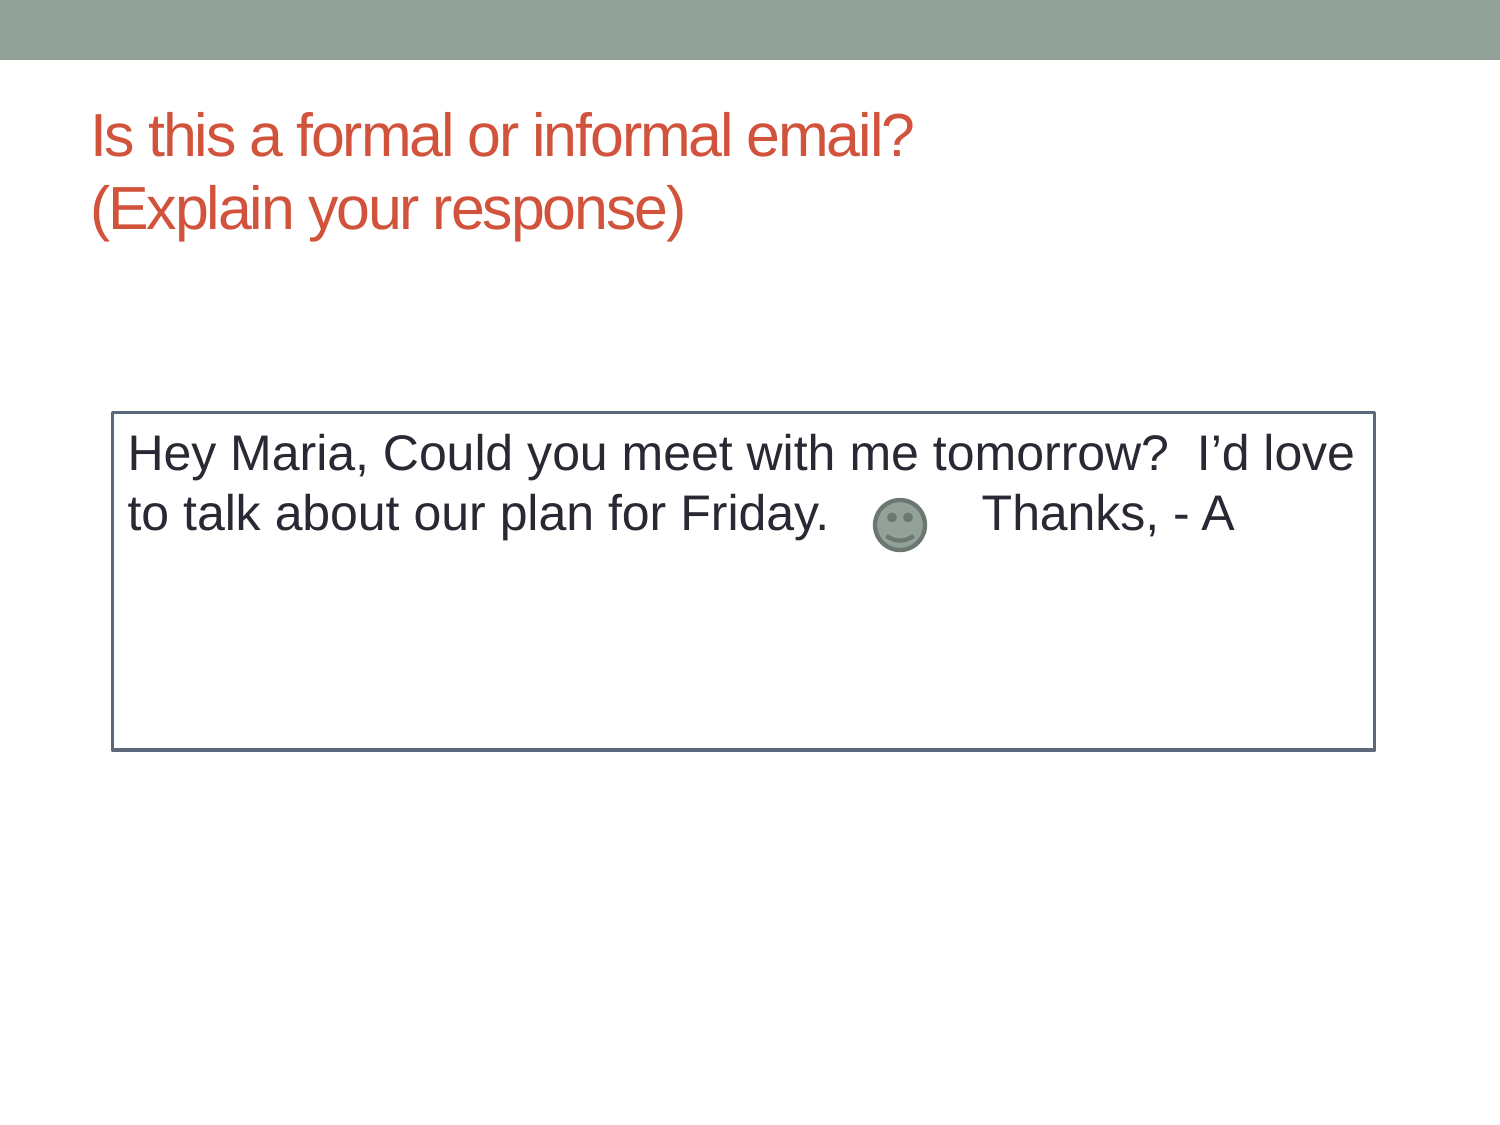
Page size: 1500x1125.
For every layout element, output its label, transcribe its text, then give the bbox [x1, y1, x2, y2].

list Hey Maria, Could you meet with me tomorrow? I’d love to talk about our plan for Friday. Thanks, - A [112, 412, 1375, 750]
text_box [872, 497, 928, 553]
title Is this a formal or informal email? (Explain your response) [75, 87, 1425, 250]
